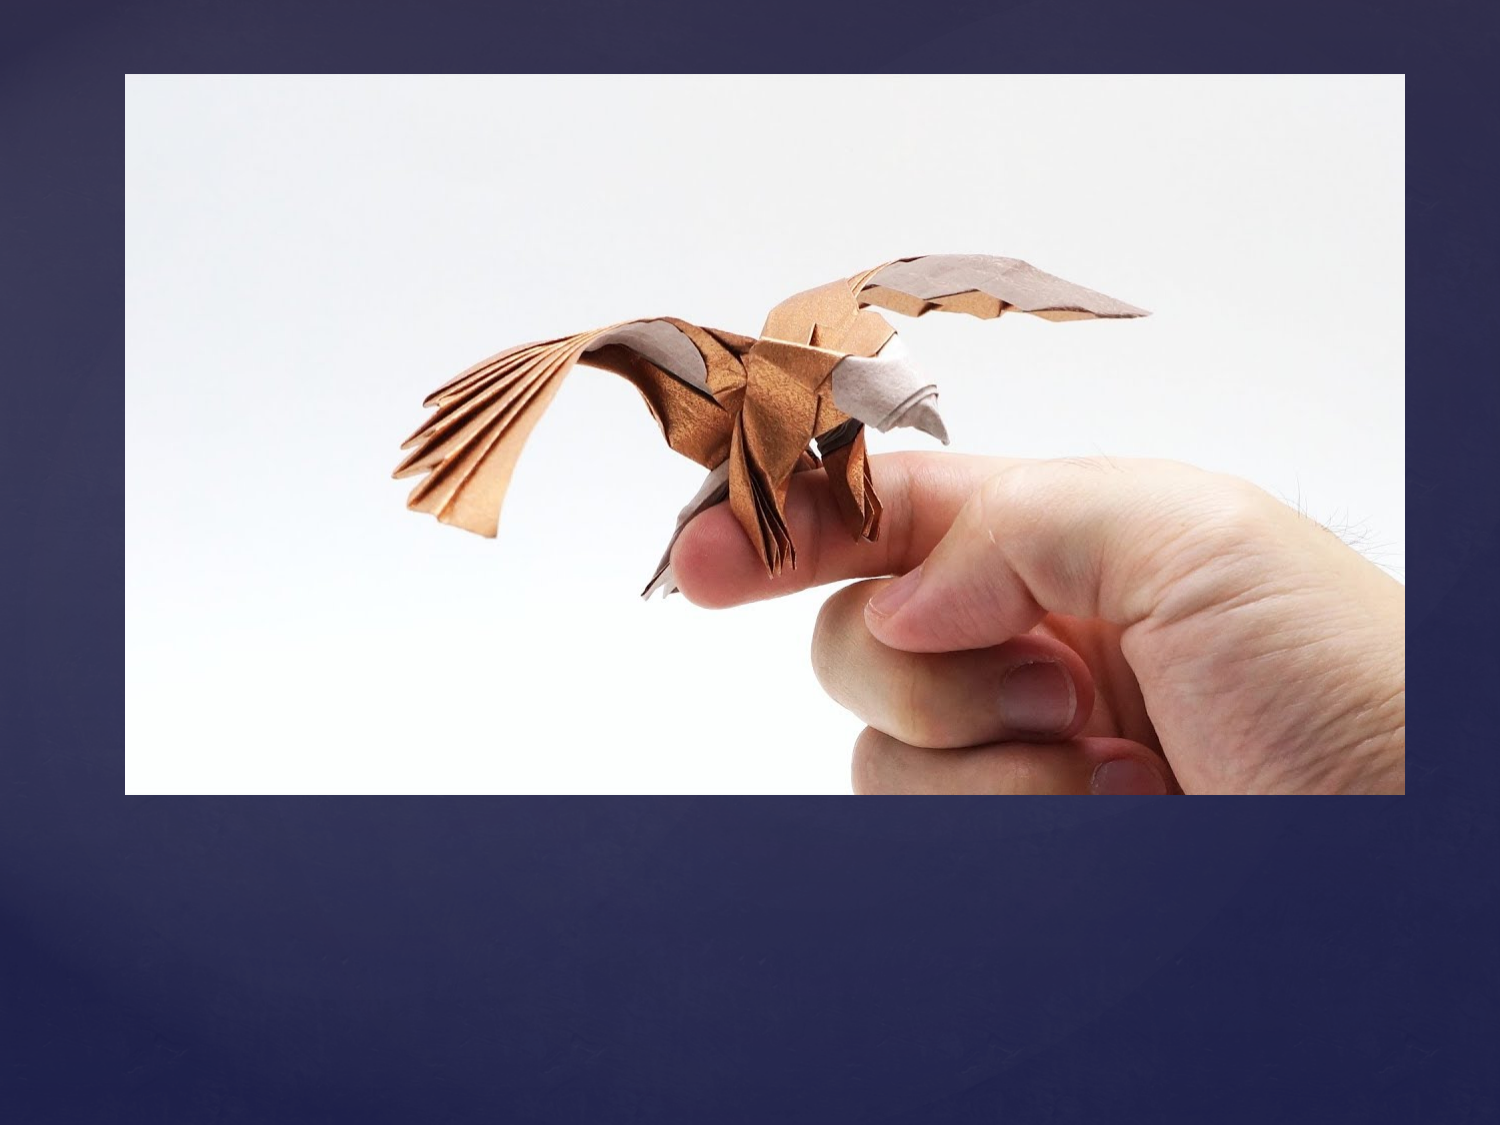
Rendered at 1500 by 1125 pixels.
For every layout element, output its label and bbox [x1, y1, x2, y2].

picture [124, 74, 1405, 795]
